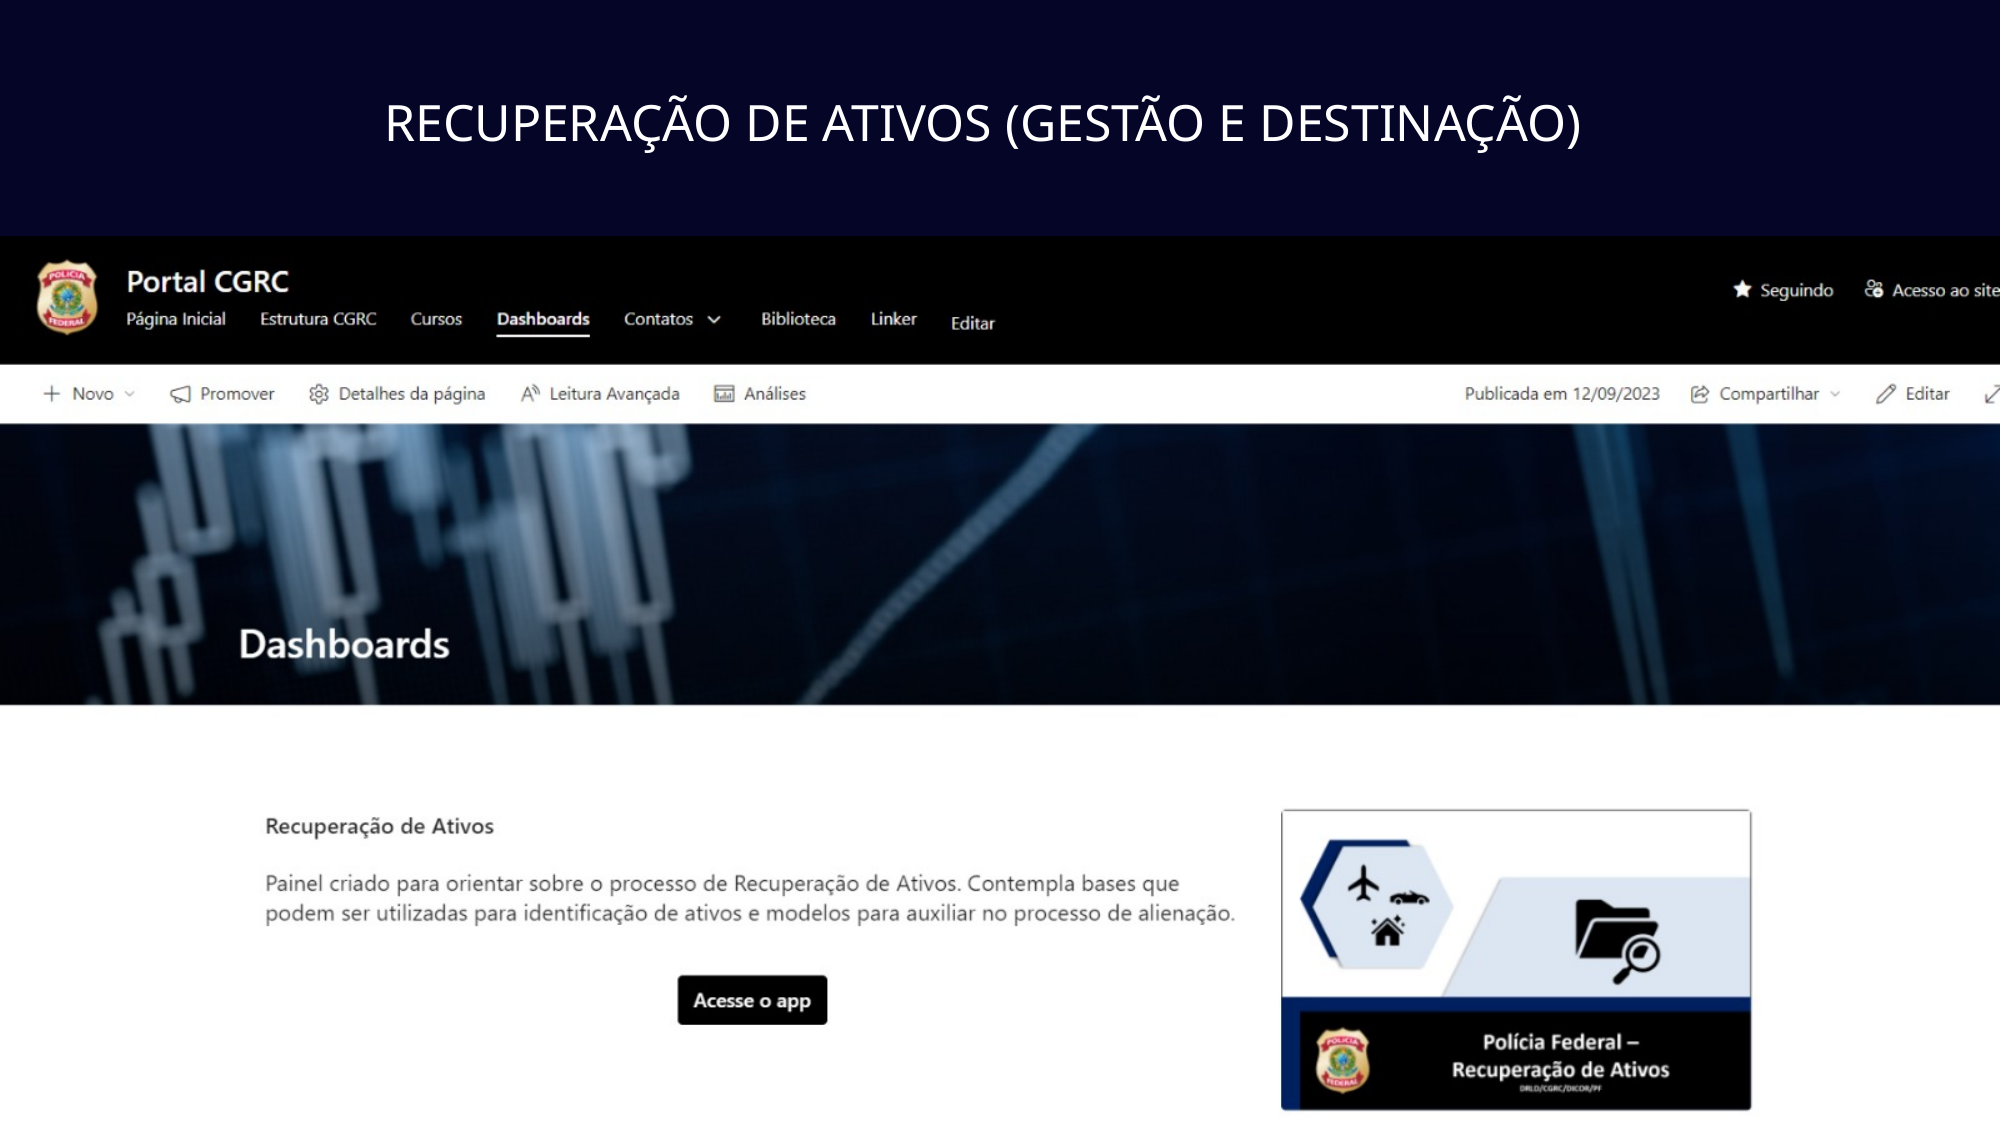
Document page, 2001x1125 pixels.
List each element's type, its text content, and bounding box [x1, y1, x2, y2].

picture [0, 236, 2000, 1125]
text_box RECUPERAÇÃO DE ATIVOS (GESTÃO E DESTINAÇÃO) [369, 83, 1688, 159]
